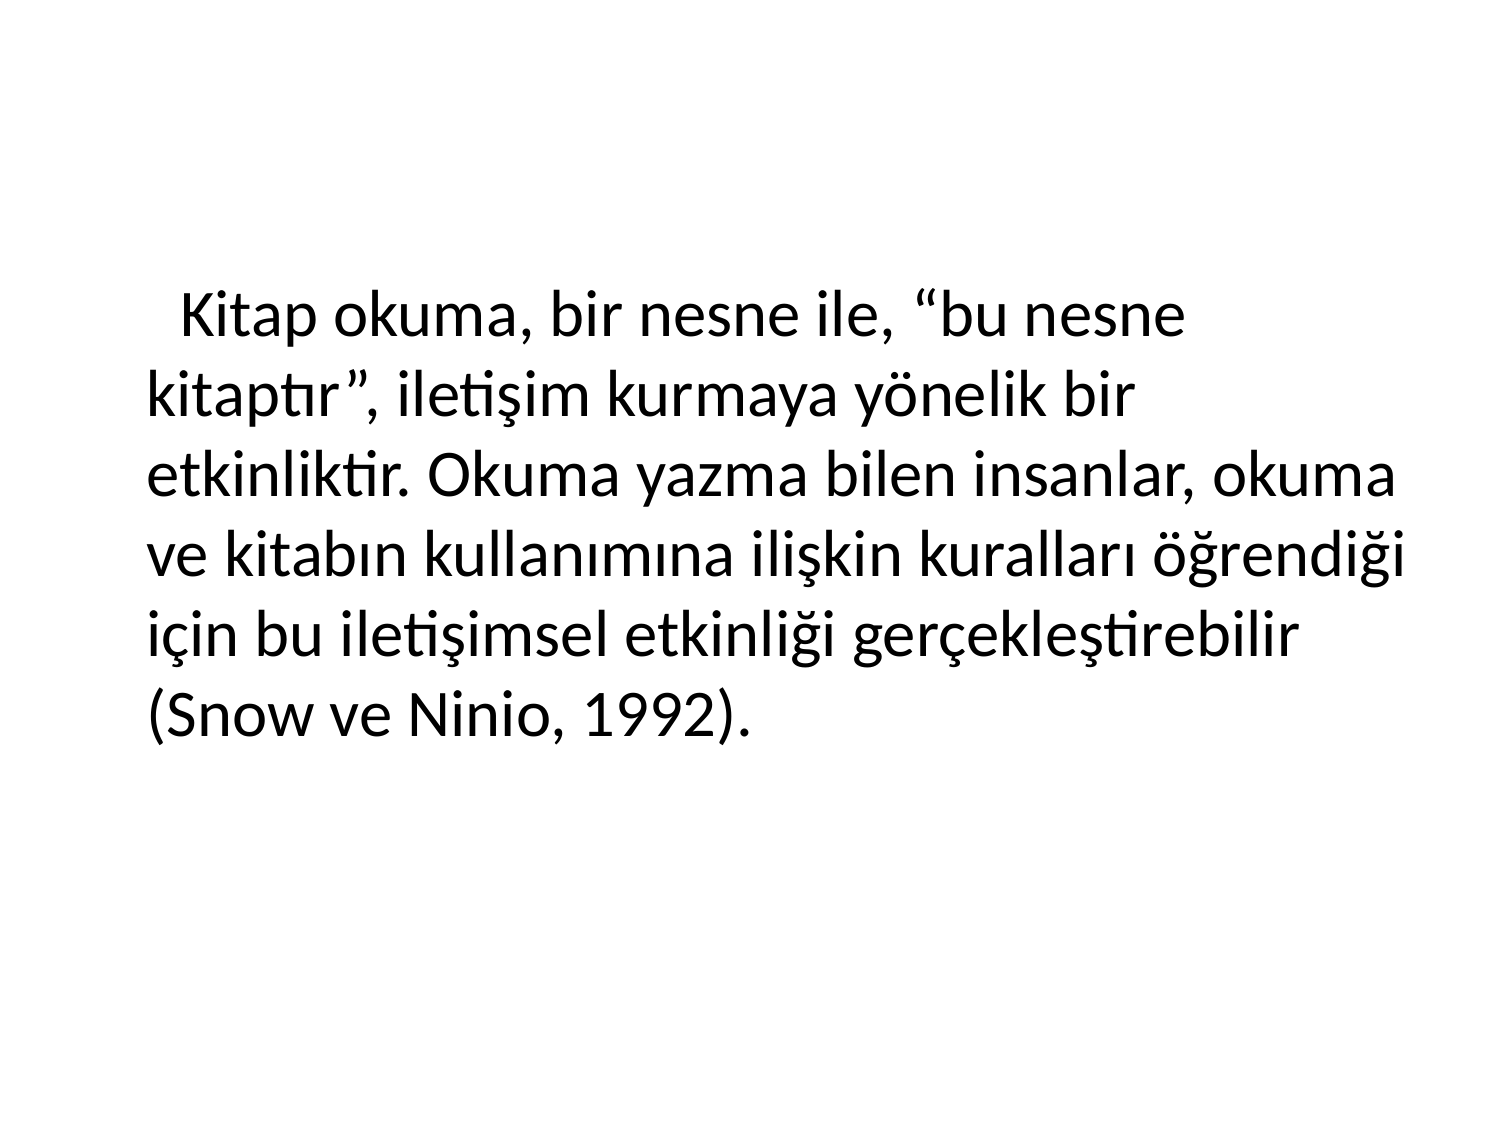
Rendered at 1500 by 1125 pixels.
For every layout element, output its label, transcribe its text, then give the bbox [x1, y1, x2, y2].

list Kitap okuma, bir nesne ile, “bu nesne kitaptır”, iletişim kurmaya yönelik bir etkinliktir. Okuma yazma bilen insanlar, okuma ve kitabın kullanımına ilişkin kuralları öğrendiği için bu iletişimsel etkinliği gerçekleştirebilir (Snow ve Ninio, 1992). [75, 262, 1425, 1005]
